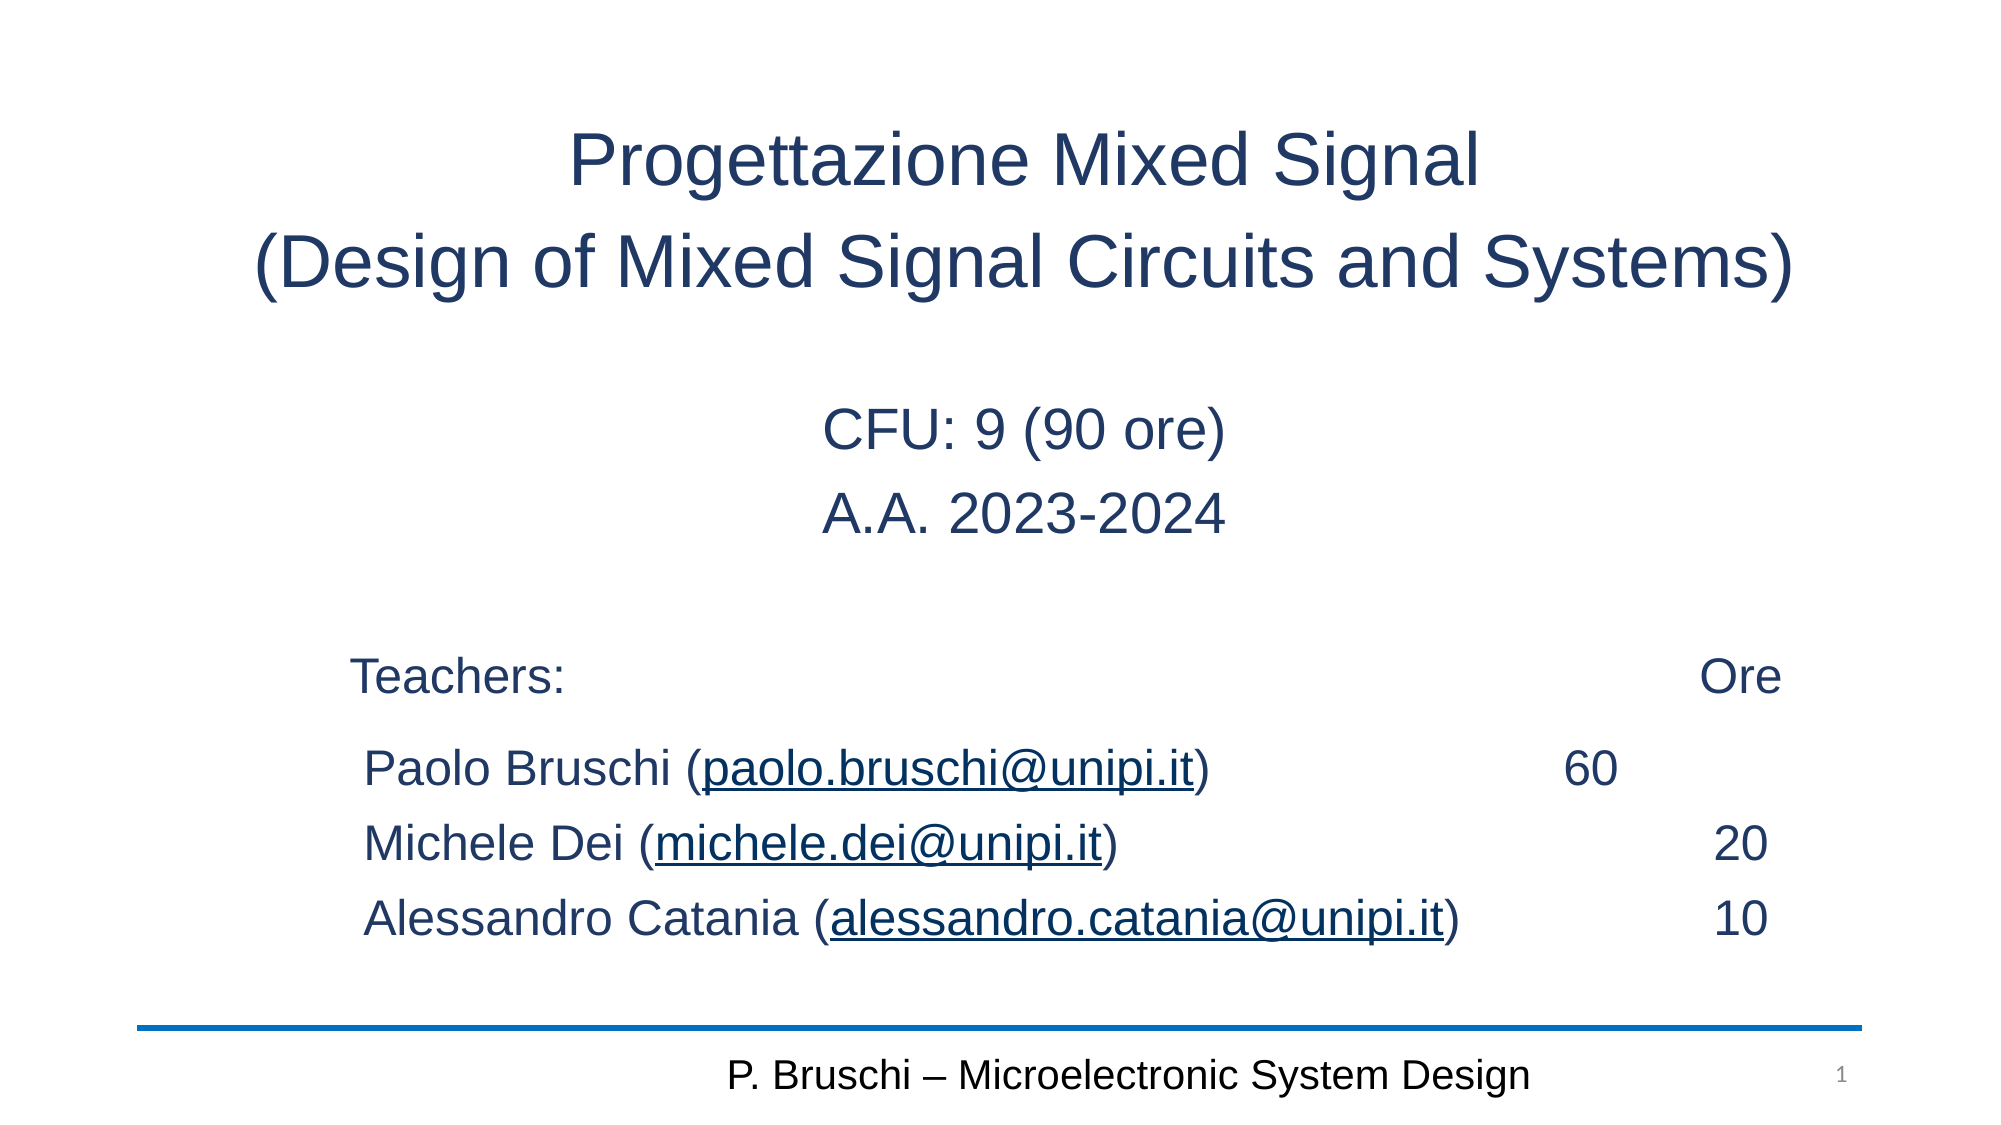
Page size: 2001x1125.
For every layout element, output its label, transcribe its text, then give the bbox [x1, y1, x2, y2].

footer P. Bruschi – Microelectronic System Design [662, 1042, 1596, 1103]
list Progettazione Mixed Signal (Design of Mixed Signal Circuits and Systems) CFU: 9 (90 ore) A.A. 2023-2024 Teachers: Ore Paolo Bruschi (paolo.bruschi@unipi.it) 60 Michele Dei (michele.dei@unipi.it) 20 Alessandro Catania (alessandro.catania@unipi.it) 10 [137, 113, 1913, 996]
slide_number 1 [1718, 1042, 1863, 1103]
